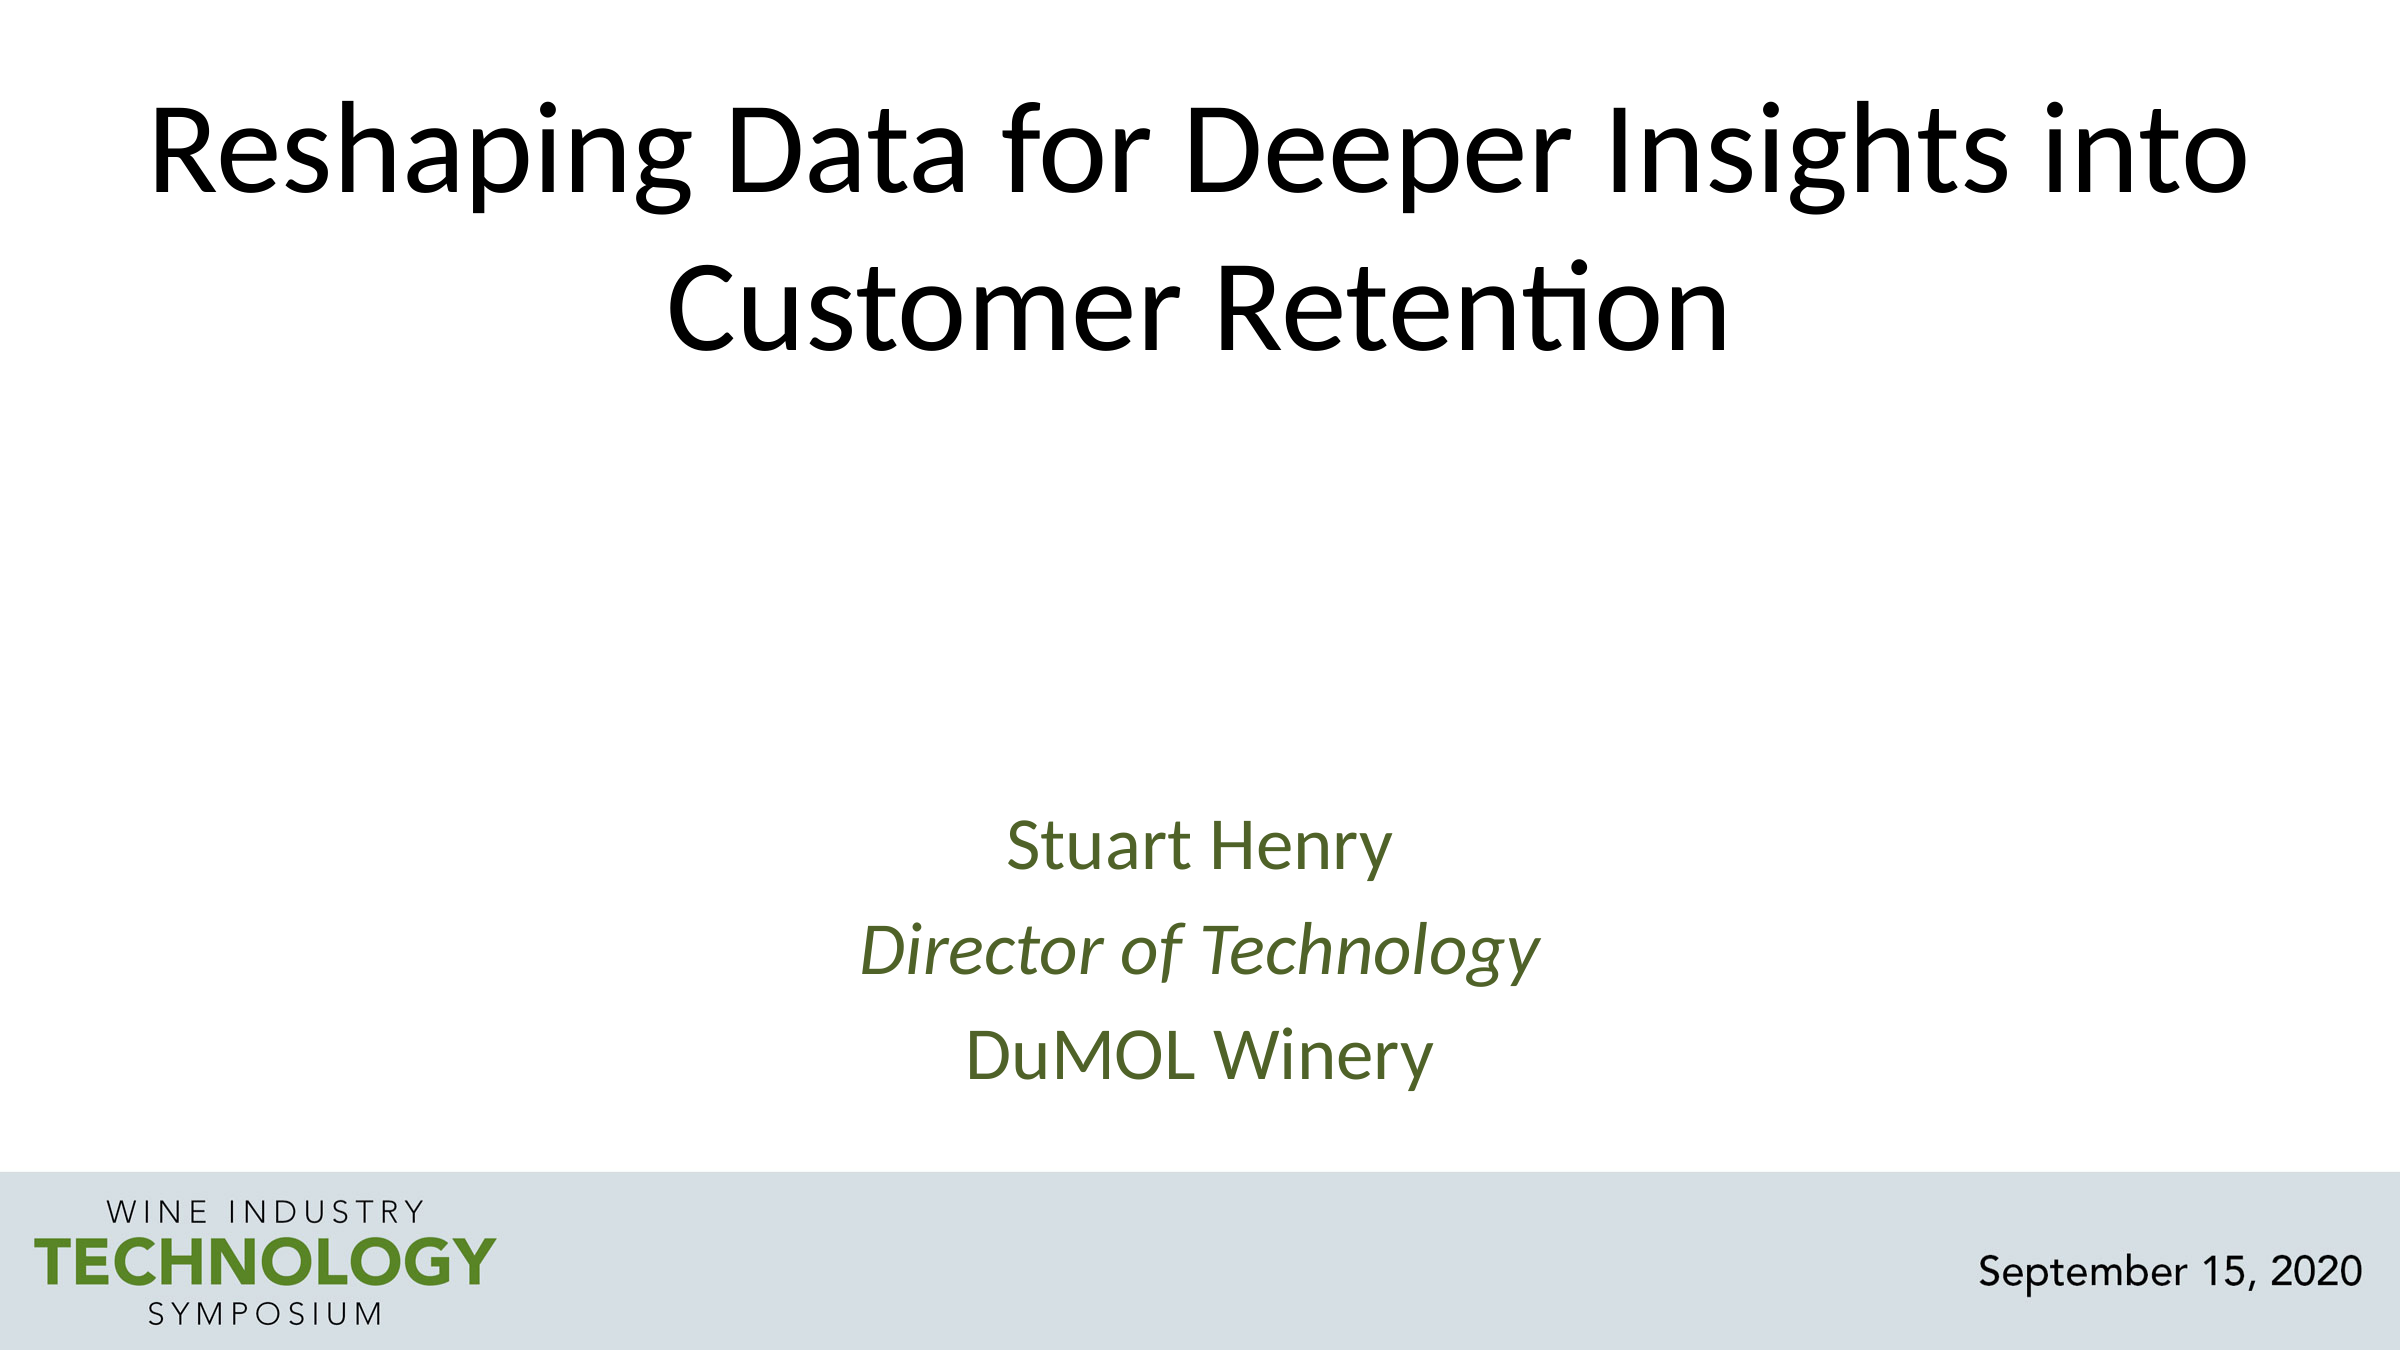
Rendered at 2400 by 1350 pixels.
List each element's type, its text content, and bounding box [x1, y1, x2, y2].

picture [0, 0, 2400, 1350]
list Stuart Henry Director of Technology DuMOL Winery [120, 787, 2280, 1113]
title Reshaping Data for Deeper Insights into Customer Retention [120, 54, 2280, 379]
